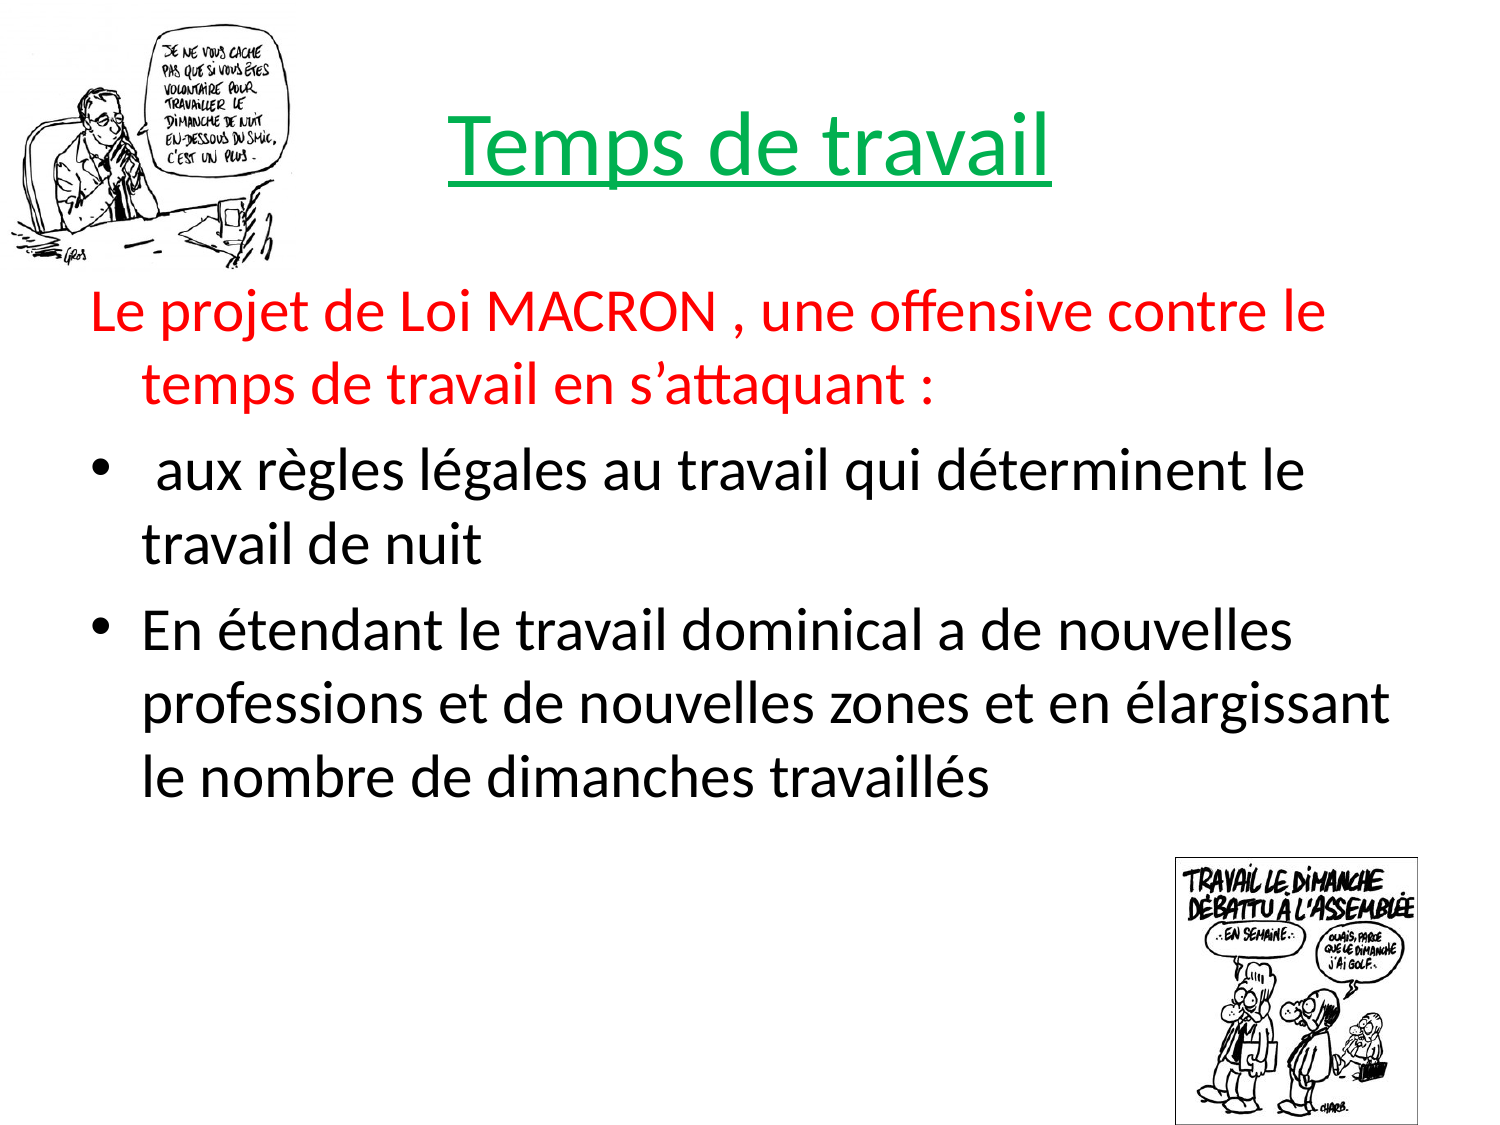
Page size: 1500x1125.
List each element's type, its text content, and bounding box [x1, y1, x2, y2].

title Temps de travail [299, 45, 1425, 233]
picture [1174, 857, 1418, 1125]
list Le projet de Loi MACRON , une offensive contre le temps de travail en s’attaquant : aux règles légales au travail qui déterminent le travail de nuit En étendant le travail dominical a de nouvelles professions et de nouvelles zones et en élargissant le nombre de dimanches travaillés [75, 262, 1425, 823]
picture [0, 0, 296, 272]
